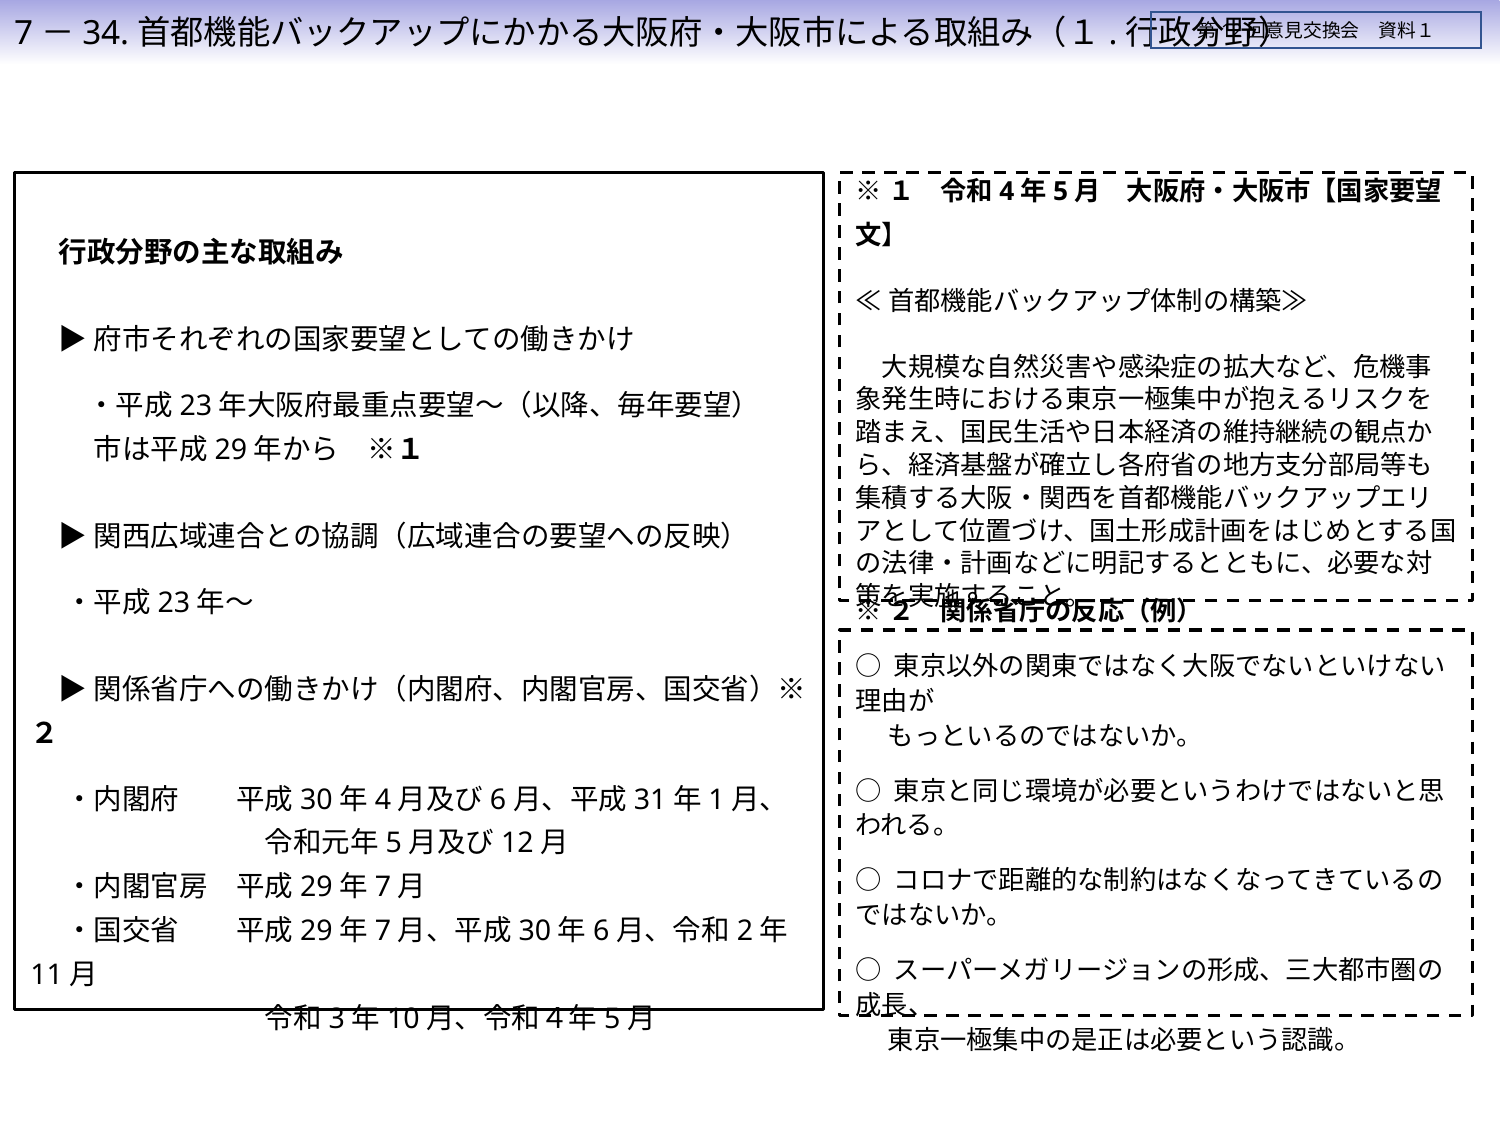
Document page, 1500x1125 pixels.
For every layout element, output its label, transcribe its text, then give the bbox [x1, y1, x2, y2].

text_box ※１ 令和4年5月 大阪府・大阪市【国家要望文】 ≪首都機能バックアップ体制の構築≫ 大規模な自然災害や感染症の拡大など、危機事象発生時における東京一極集中が抱えるリスクを踏まえ、国民生活や日本経済の維持継続の観点から、経済基盤が確立し各府省の地方支分部局等も集積する大阪・関西を首都機能バックアップエリアとして位置づけ、国土形成計画をはじめとする国の法律・計画などに明記するとともに、必要な対策を実施すること。 [839, 172, 1473, 601]
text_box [0, 0, 1500, 65]
text_box ※２ 関係省庁の反応（例） ○ 東京以外の関東ではなく大阪でないといけない理由が もっといるのではないか。 ○ 東京と同じ環境が必要というわけではないと思われる。 ○ コロナで距離的な制約はなくなってきているのではないか。 ○ スーパーメガリージョンの形成、三大都市圏の成長、 東京一極集中の是正は必要という認識。 [839, 629, 1473, 1016]
text_box 行政分野の主な取組み ▶ 府市それぞれの国家要望としての働きかけ ・平成23年大阪府最重点要望～（以降、毎年要望） 市は平成29年から ※１ ▶ 関西広域連合との協調（広域連合の要望への反映） ・平成23年～ ▶ 関係省庁への働きかけ（内閣府、内閣官房、国交省）※２ ・内閣府 平成30年4月及び6月、平成31年1月、 令和元年5月及び12月 ・内閣官房 平成29年7月 ・国交省 平成29年7月、平成30年6月、令和2年11月 令和3年10月、令和４年5月 [14, 172, 824, 1010]
